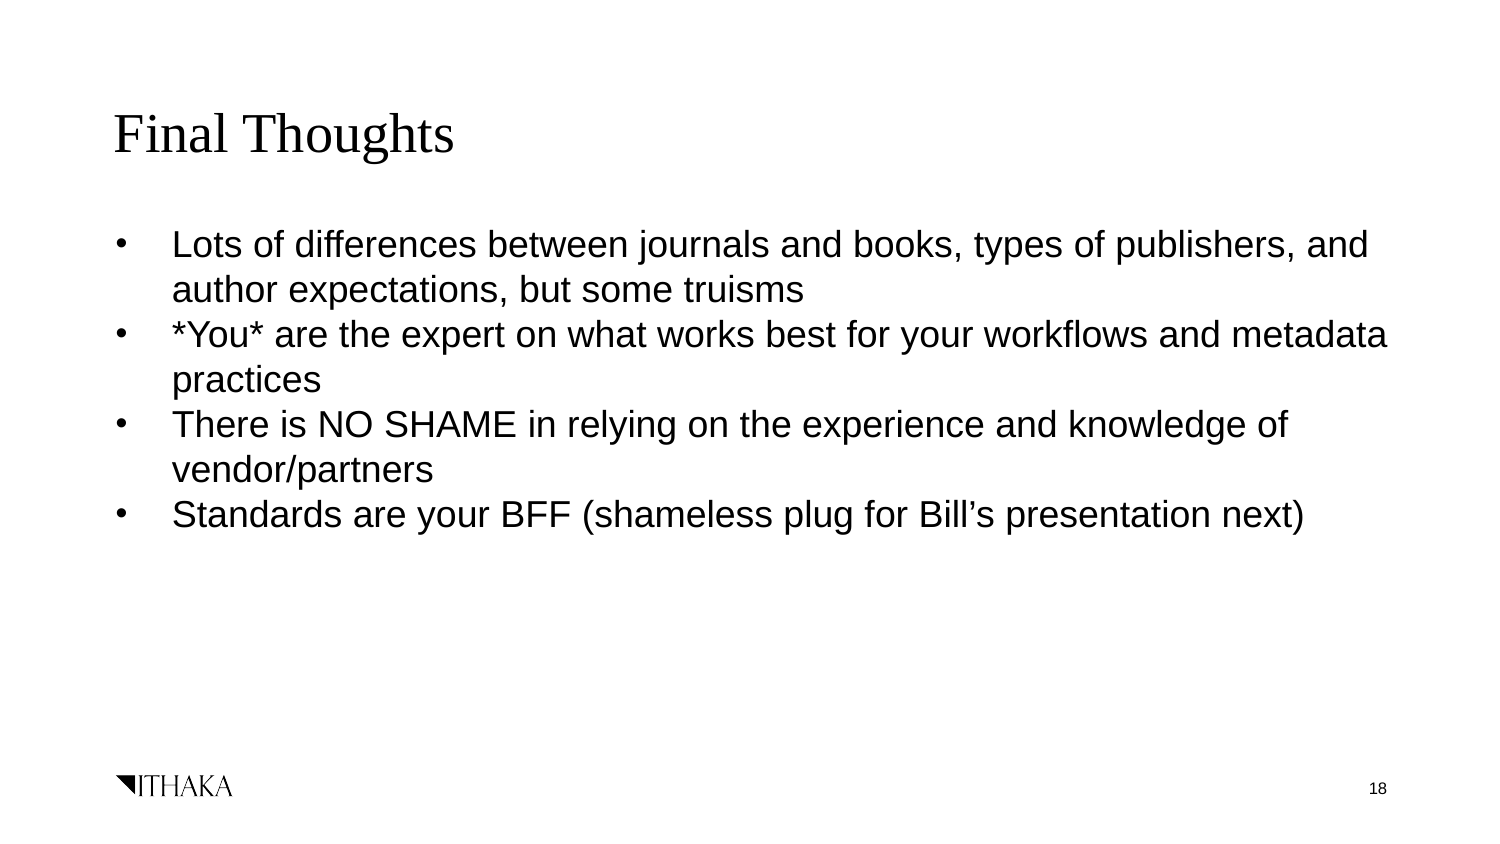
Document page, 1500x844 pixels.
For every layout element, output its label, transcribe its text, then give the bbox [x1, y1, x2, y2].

title Final Thoughts [113, 109, 1241, 195]
picture [113, 772, 236, 799]
list Lots of differences between journals and books, types of publishers, and author expectations, but some truisms *You* are the expert on what works best for your workflows and metadata practices There is NO SHAME in relying on the experience and knowledge of vendor/partners Standards are your BFF (shameless plug for Bill’s presentation next) [115, 219, 1411, 721]
